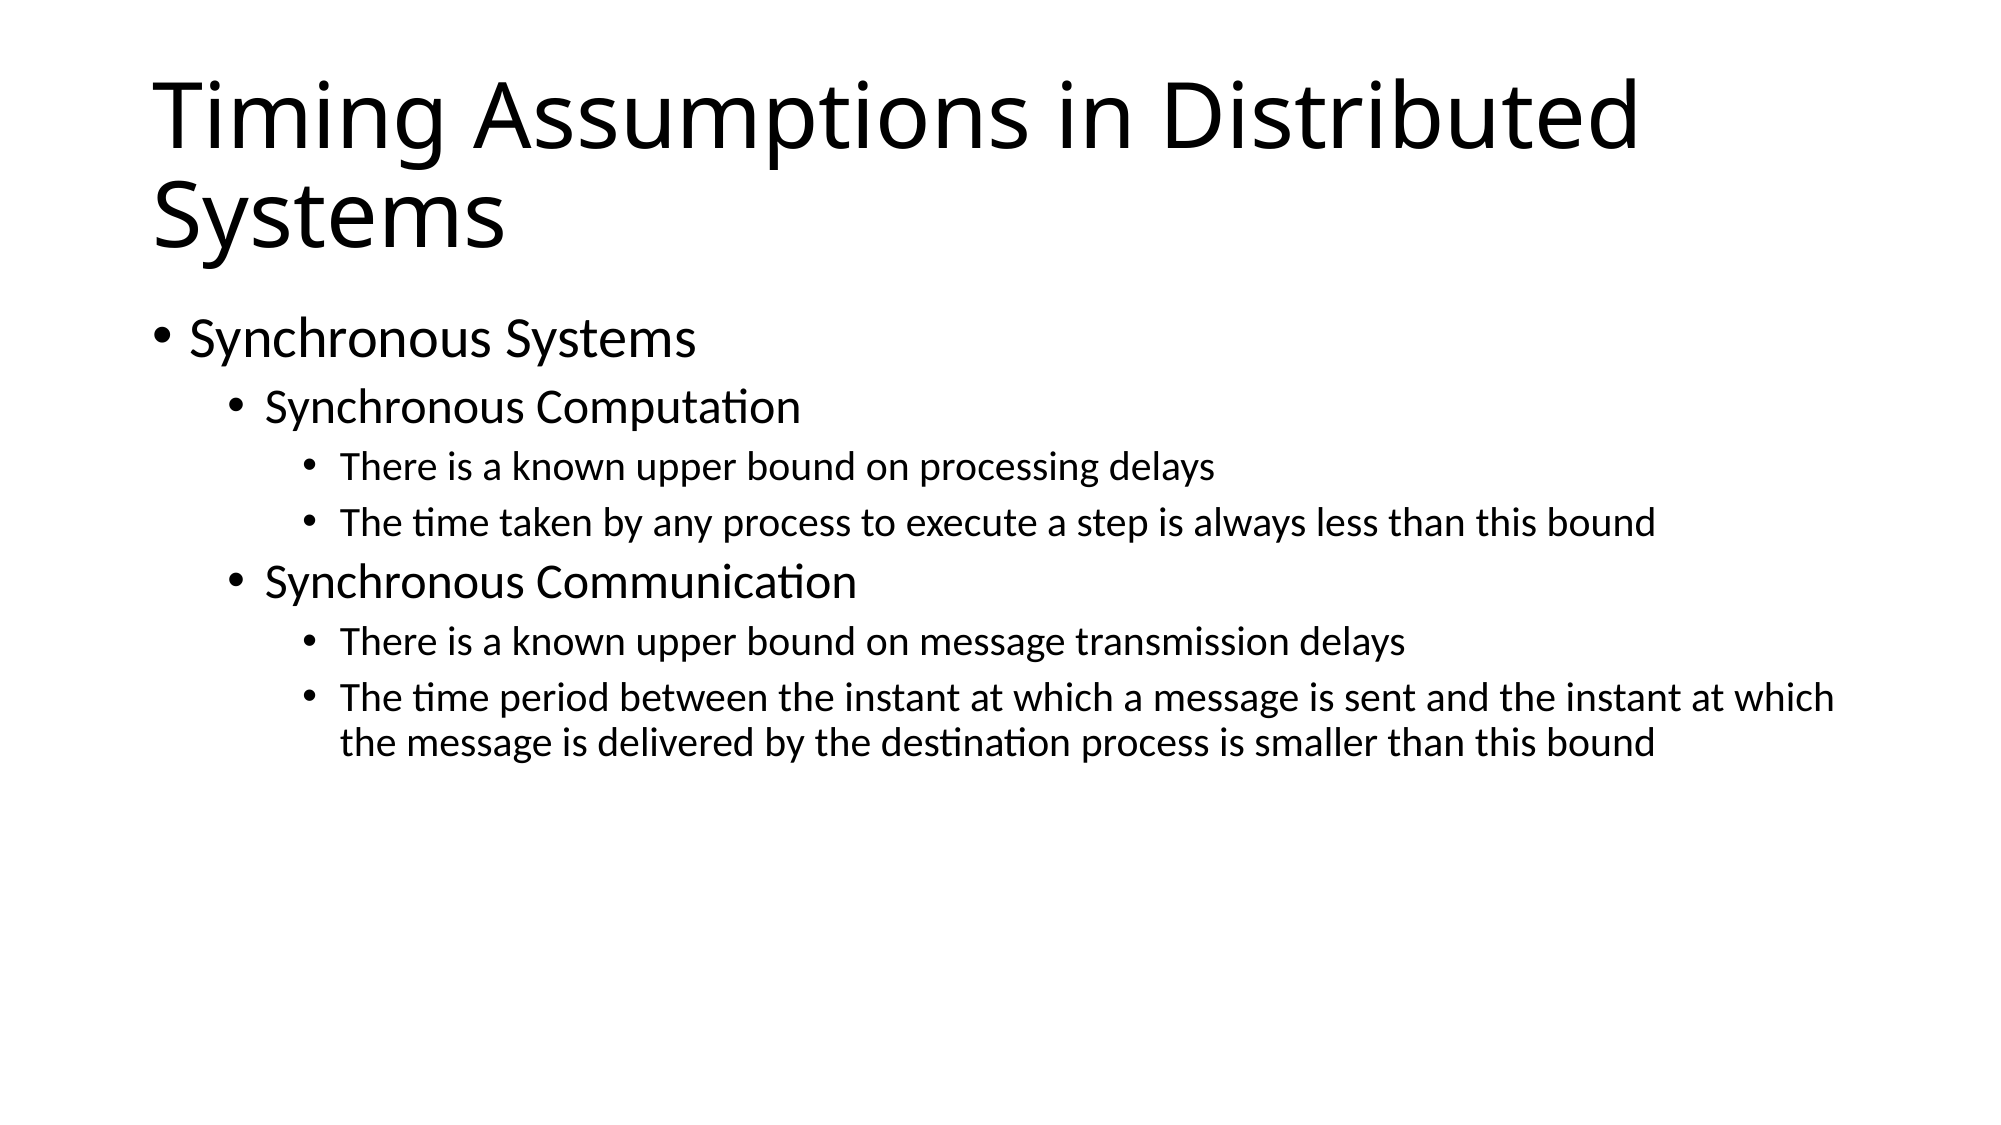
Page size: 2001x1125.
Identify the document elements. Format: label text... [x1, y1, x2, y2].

title Timing Assumptions in Distributed Systems [137, 59, 1863, 278]
list Synchronous Systems Synchronous Computation There is a known upper bound on processing delays The time taken by any process to execute a step is always less than this bound Synchronous Communication There is a known upper bound on message transmission delays The time period between the instant at which a message is sent and the instant at which the message is delivered by the destination process is smaller than this bound [137, 299, 1863, 1014]
